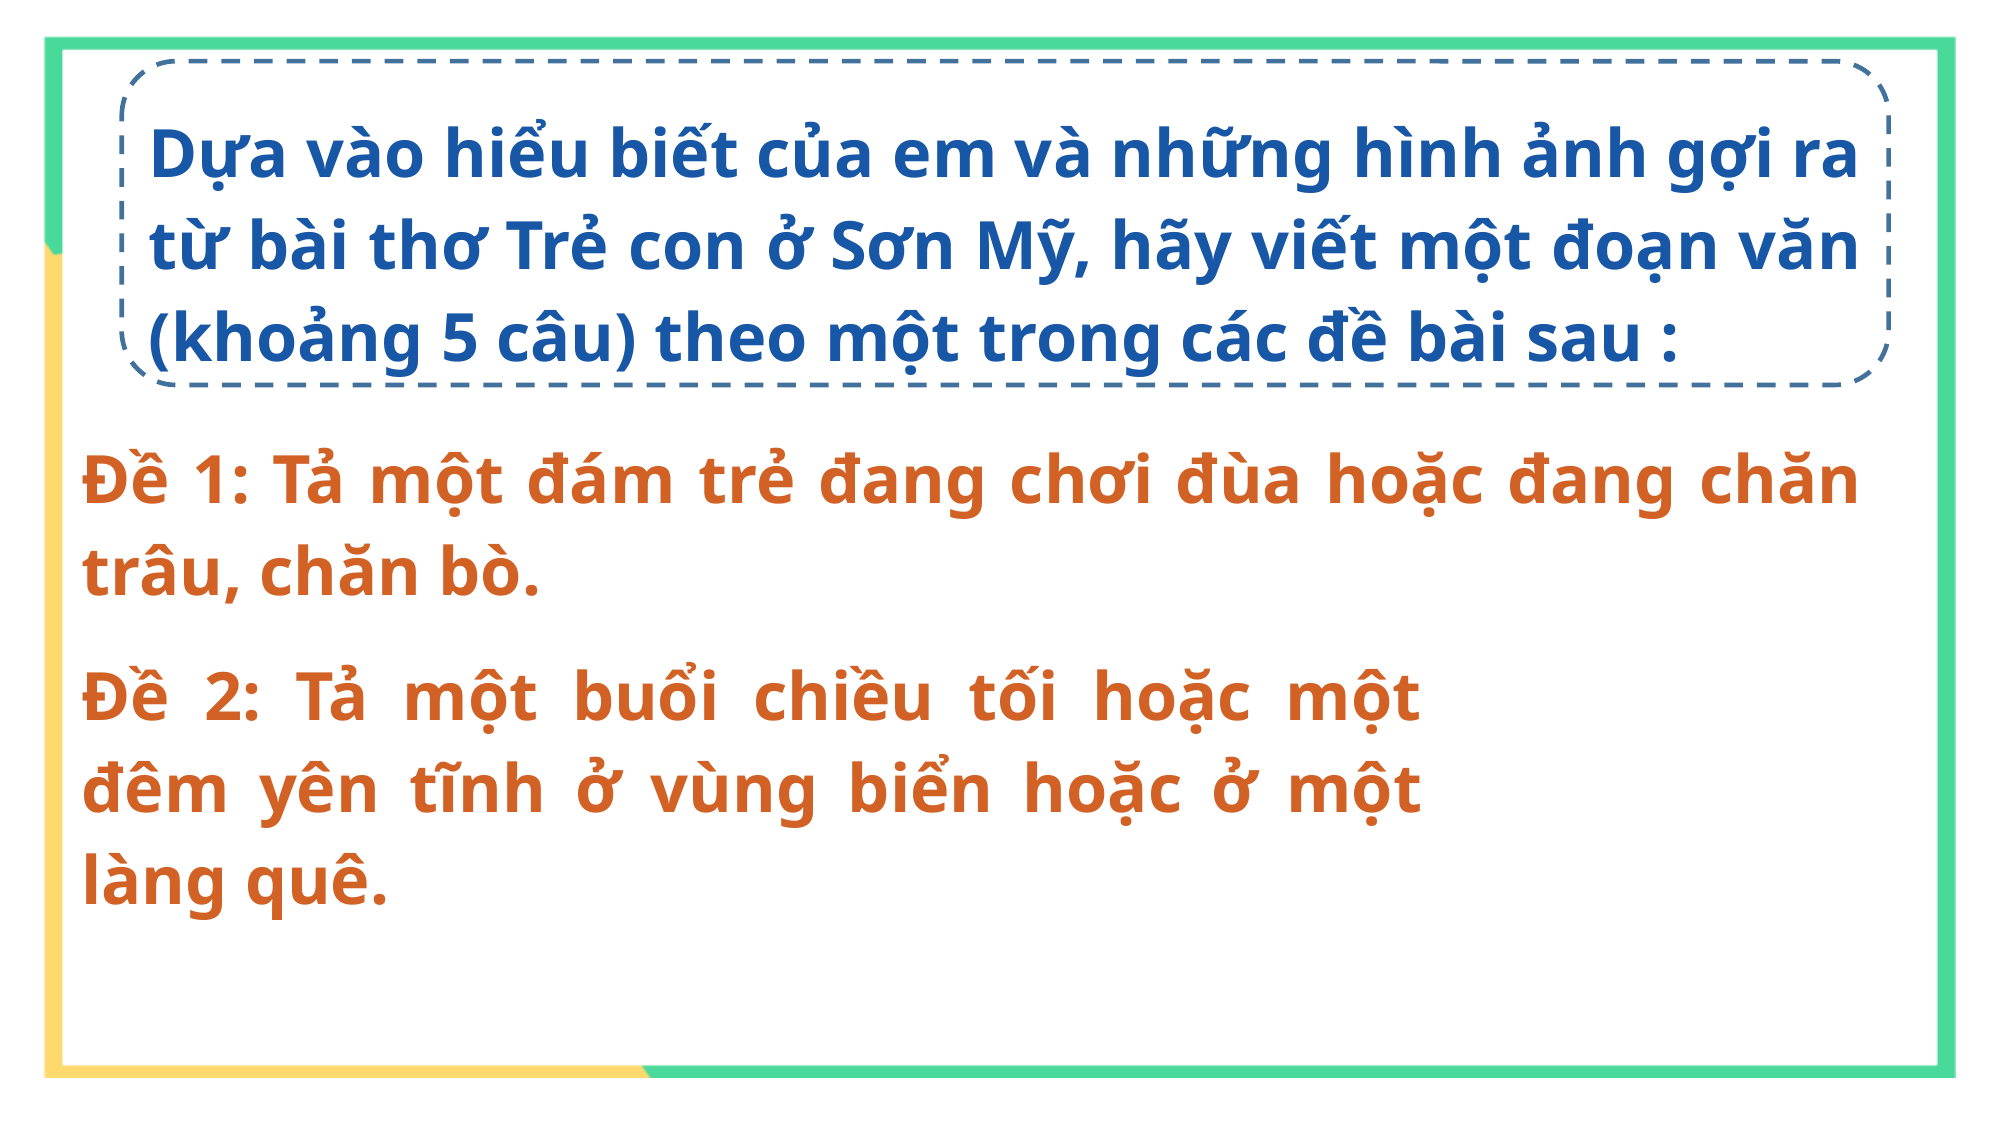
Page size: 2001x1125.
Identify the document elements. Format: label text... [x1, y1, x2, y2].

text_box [110, 61, 1889, 385]
text_box Đề 2: Tả một buổi chiều tối hoặc một đêm yên tĩnh ở vùng biển hoặc ở một làng quê. [43, 634, 478, 926]
text_box Đề 1: Tả một đám trẻ đang chơi đùa hoặc đang chăn trâu, chăn bò. [1521, 417, 1878, 617]
picture [46, 0, 1954, 1125]
text_box Đề 1: Tả một đám trẻ đang chơi đùa hoặc đang chăn trâu, chăn bò. [43, 417, 478, 617]
